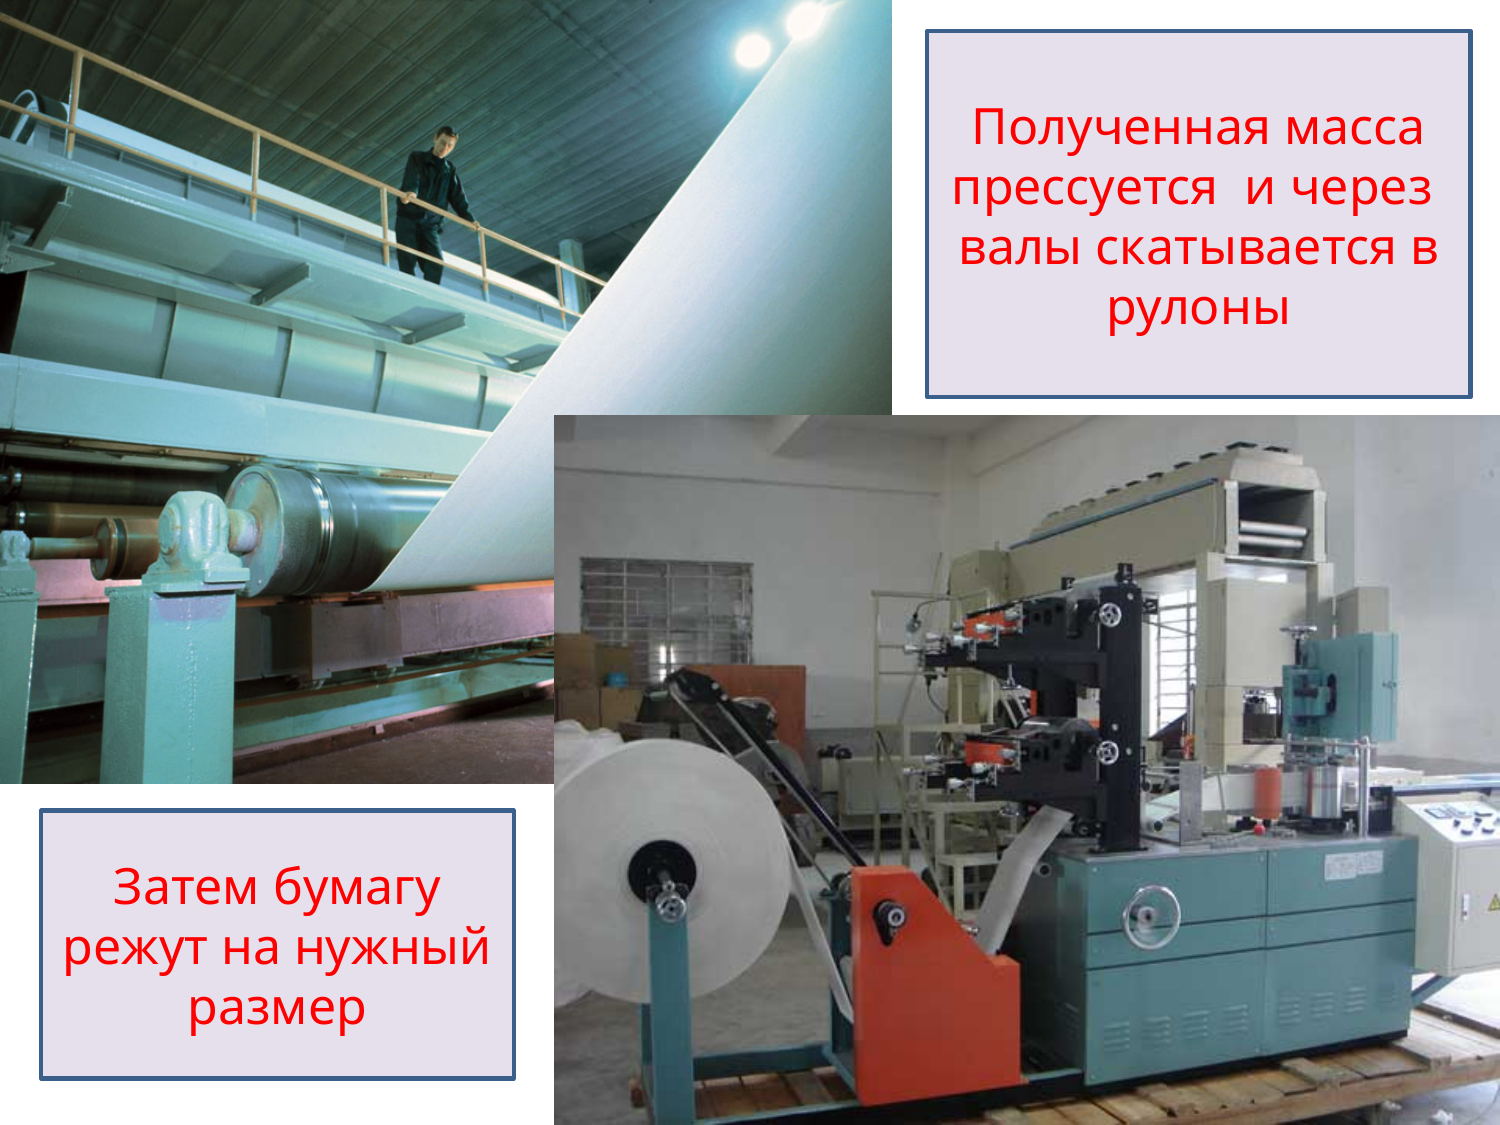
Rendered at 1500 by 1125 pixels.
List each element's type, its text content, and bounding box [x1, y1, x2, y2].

text_box Полученная масса прессуется и через валы скатывается в рулоны [925, 29, 1473, 399]
text_box Затем бумагу режут на нужный размер [39, 808, 516, 1081]
picture [0, 0, 1500, 1125]
